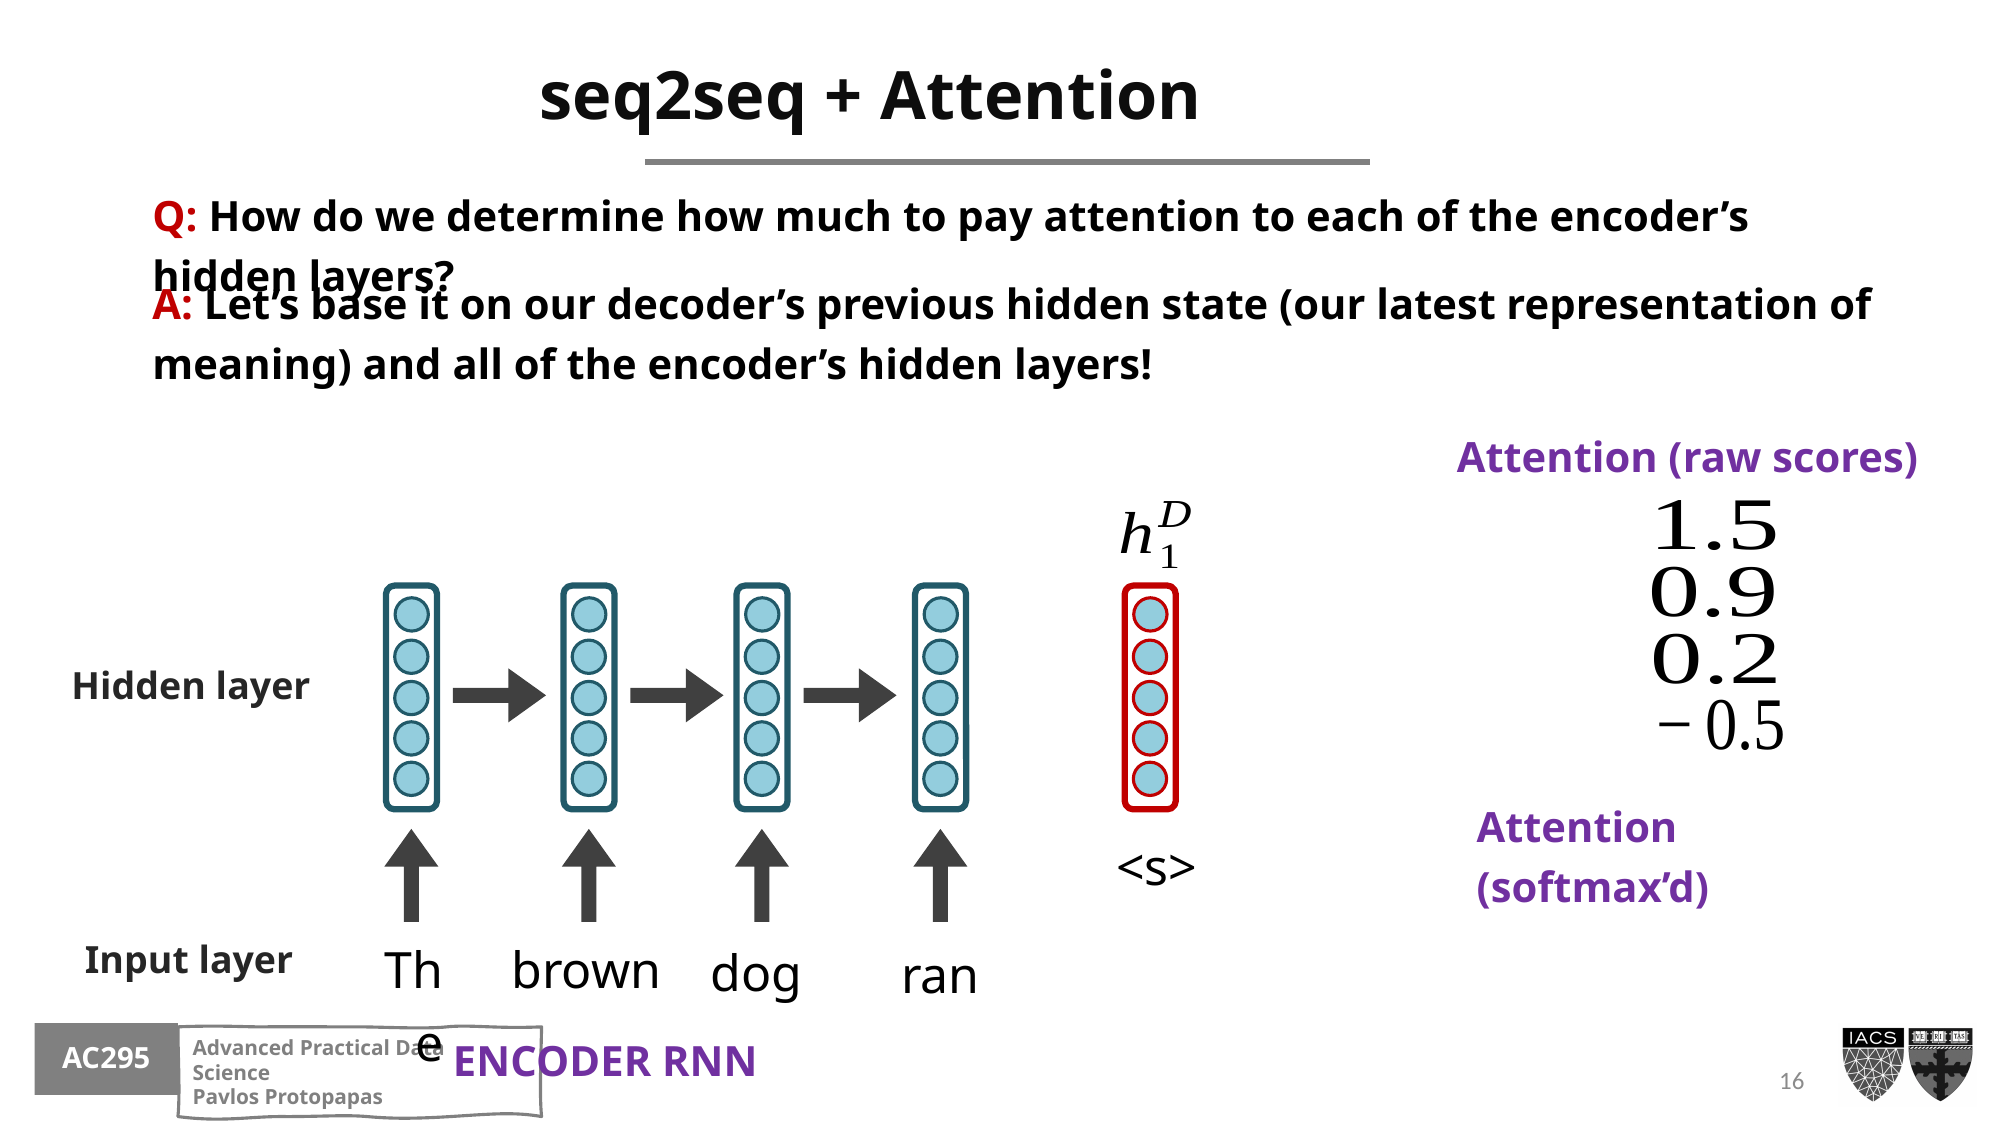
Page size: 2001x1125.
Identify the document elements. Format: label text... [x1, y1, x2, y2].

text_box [476, 671, 648, 724]
text_box ENCODER RNN [394, 1017, 816, 1095]
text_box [828, 671, 1036, 724]
text_box Attention (softmax’d) [1461, 783, 1907, 861]
text_box Hidden layer [40, 645, 326, 724]
text_box [911, 826, 970, 923]
text_box [382, 826, 441, 919]
text_box The [343, 919, 459, 1003]
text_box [299, 671, 475, 724]
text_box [1037, 671, 1263, 724]
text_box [649, 671, 827, 724]
text_box [559, 826, 618, 919]
text_box <s> [1054, 815, 1259, 899]
text_box ran [838, 923, 1043, 1007]
text_box Q: How do we determine how much to pay attention to each of the encoder’s hidden layers? [137, 172, 1908, 250]
text_box Attention (raw scores) [1429, 412, 1946, 491]
text_box [733, 826, 791, 921]
text_box A: Let’s base it on our decoder’s previous hidden state (our latest representation of meaning) and all of the encoder’s hidden layers! [137, 260, 1908, 338]
text_box Input layer [57, 919, 309, 997]
text_box dog [654, 921, 858, 1005]
text_box brown [484, 919, 688, 1003]
picture [1838, 1023, 1977, 1107]
title seq2seq + Attention [137, 45, 1605, 158]
